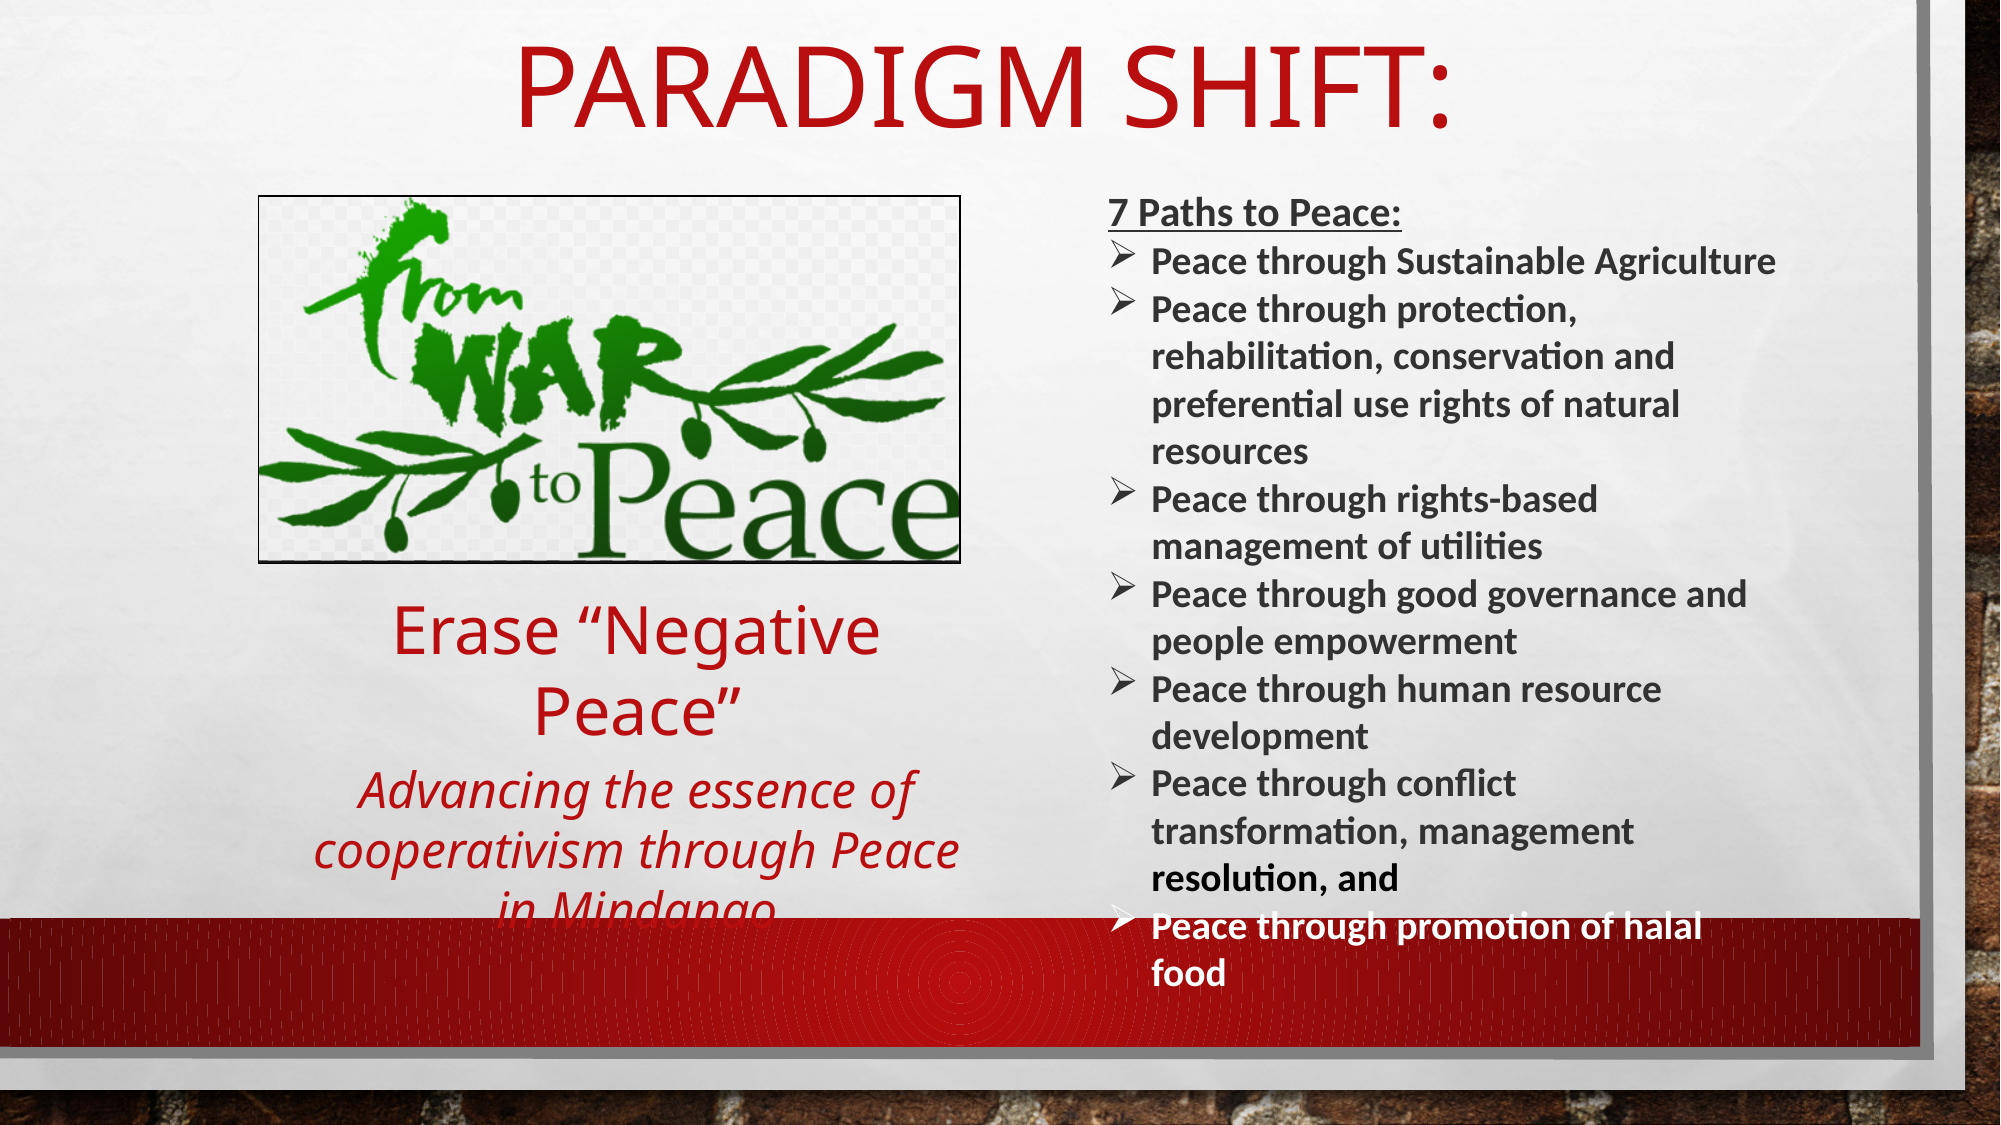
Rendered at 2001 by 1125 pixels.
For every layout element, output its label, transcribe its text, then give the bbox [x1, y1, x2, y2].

title Paradigm shift: [131, 0, 1837, 186]
text_box 7 Paths to Peace: Peace through Sustainable Agriculture Peace through protection, rehabilitation, conservation and preferential use rights of natural resources Peace through rights-based management of utilities Peace through good governance and people empowerment Peace through human resource development Peace through conflict transformation, management resolution, and Peace through promotion of halal food [1091, 217, 1795, 963]
picture [0, 0, 2000, 1125]
text_box Erase “Negative Peace” Advancing the essence of cooperativism through Peace in Mindanao [277, 695, 998, 831]
picture [258, 196, 960, 563]
